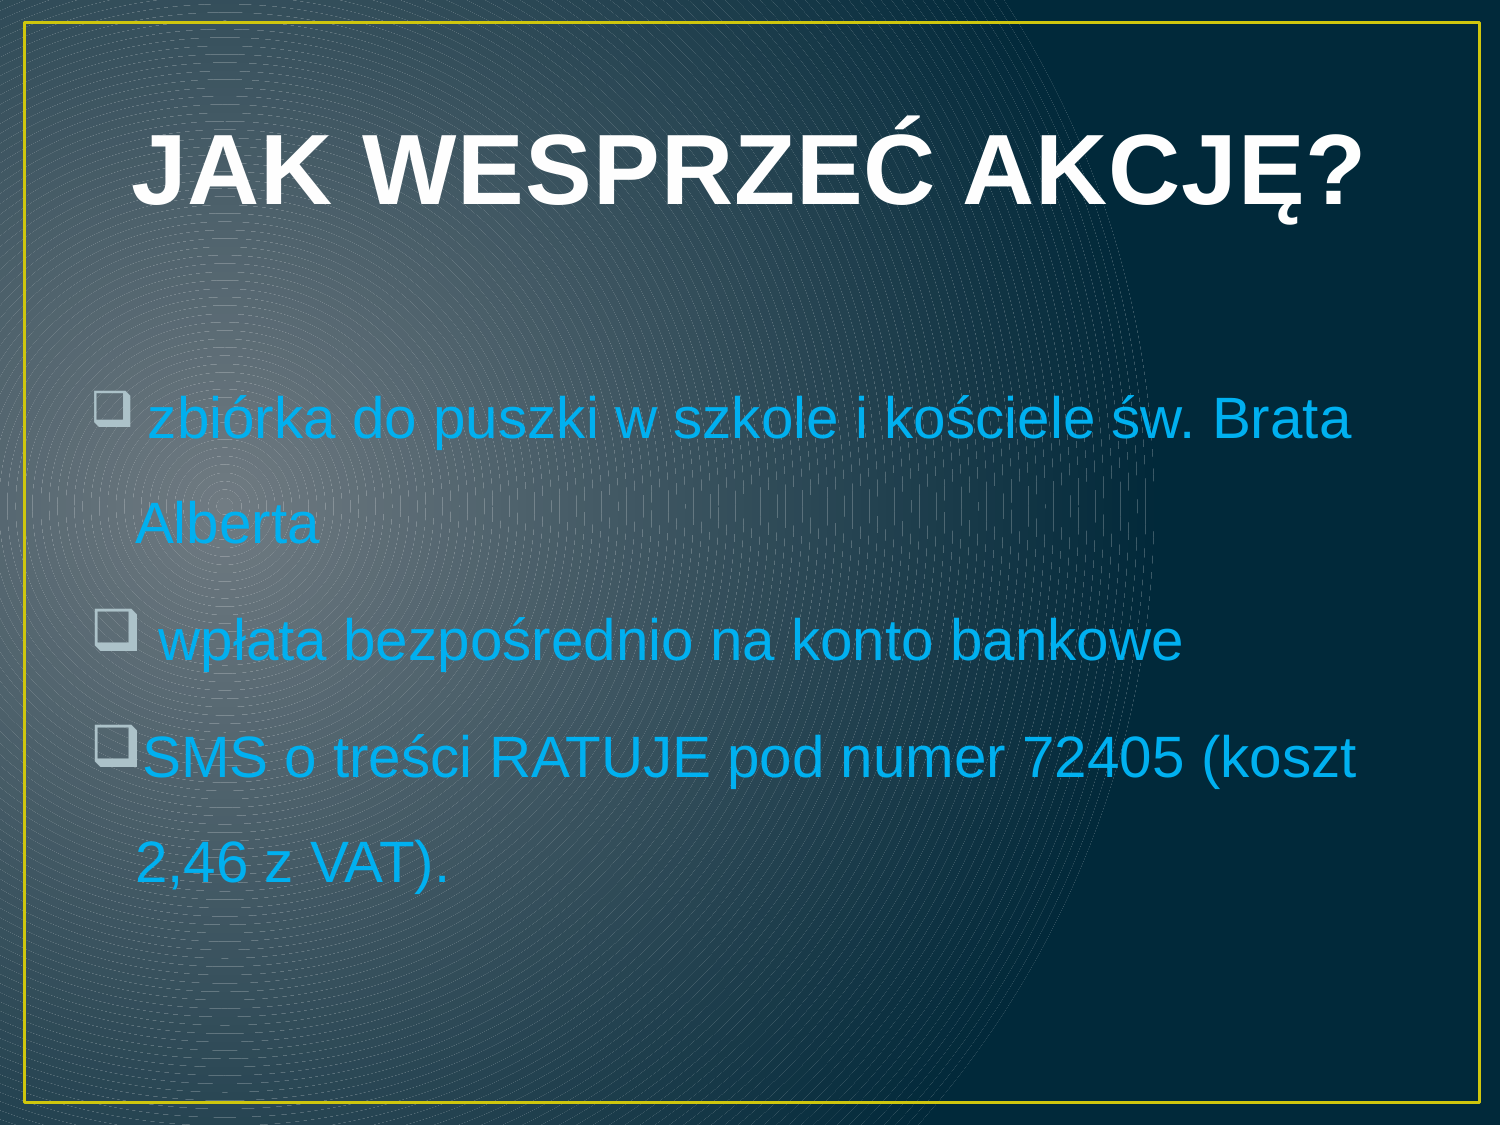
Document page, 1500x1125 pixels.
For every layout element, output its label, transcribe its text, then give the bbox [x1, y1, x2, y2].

list zbiórka do puszki w szkole i kościele św. Brata Alberta wpłata bezpośrednio na konto bankowe SMS o treści RATUJE pod numer 72405 (koszt 2,46 z VAT). [75, 338, 1425, 1005]
title JAK WESPRZEĆ AKCJĘ? [75, 45, 1425, 233]
